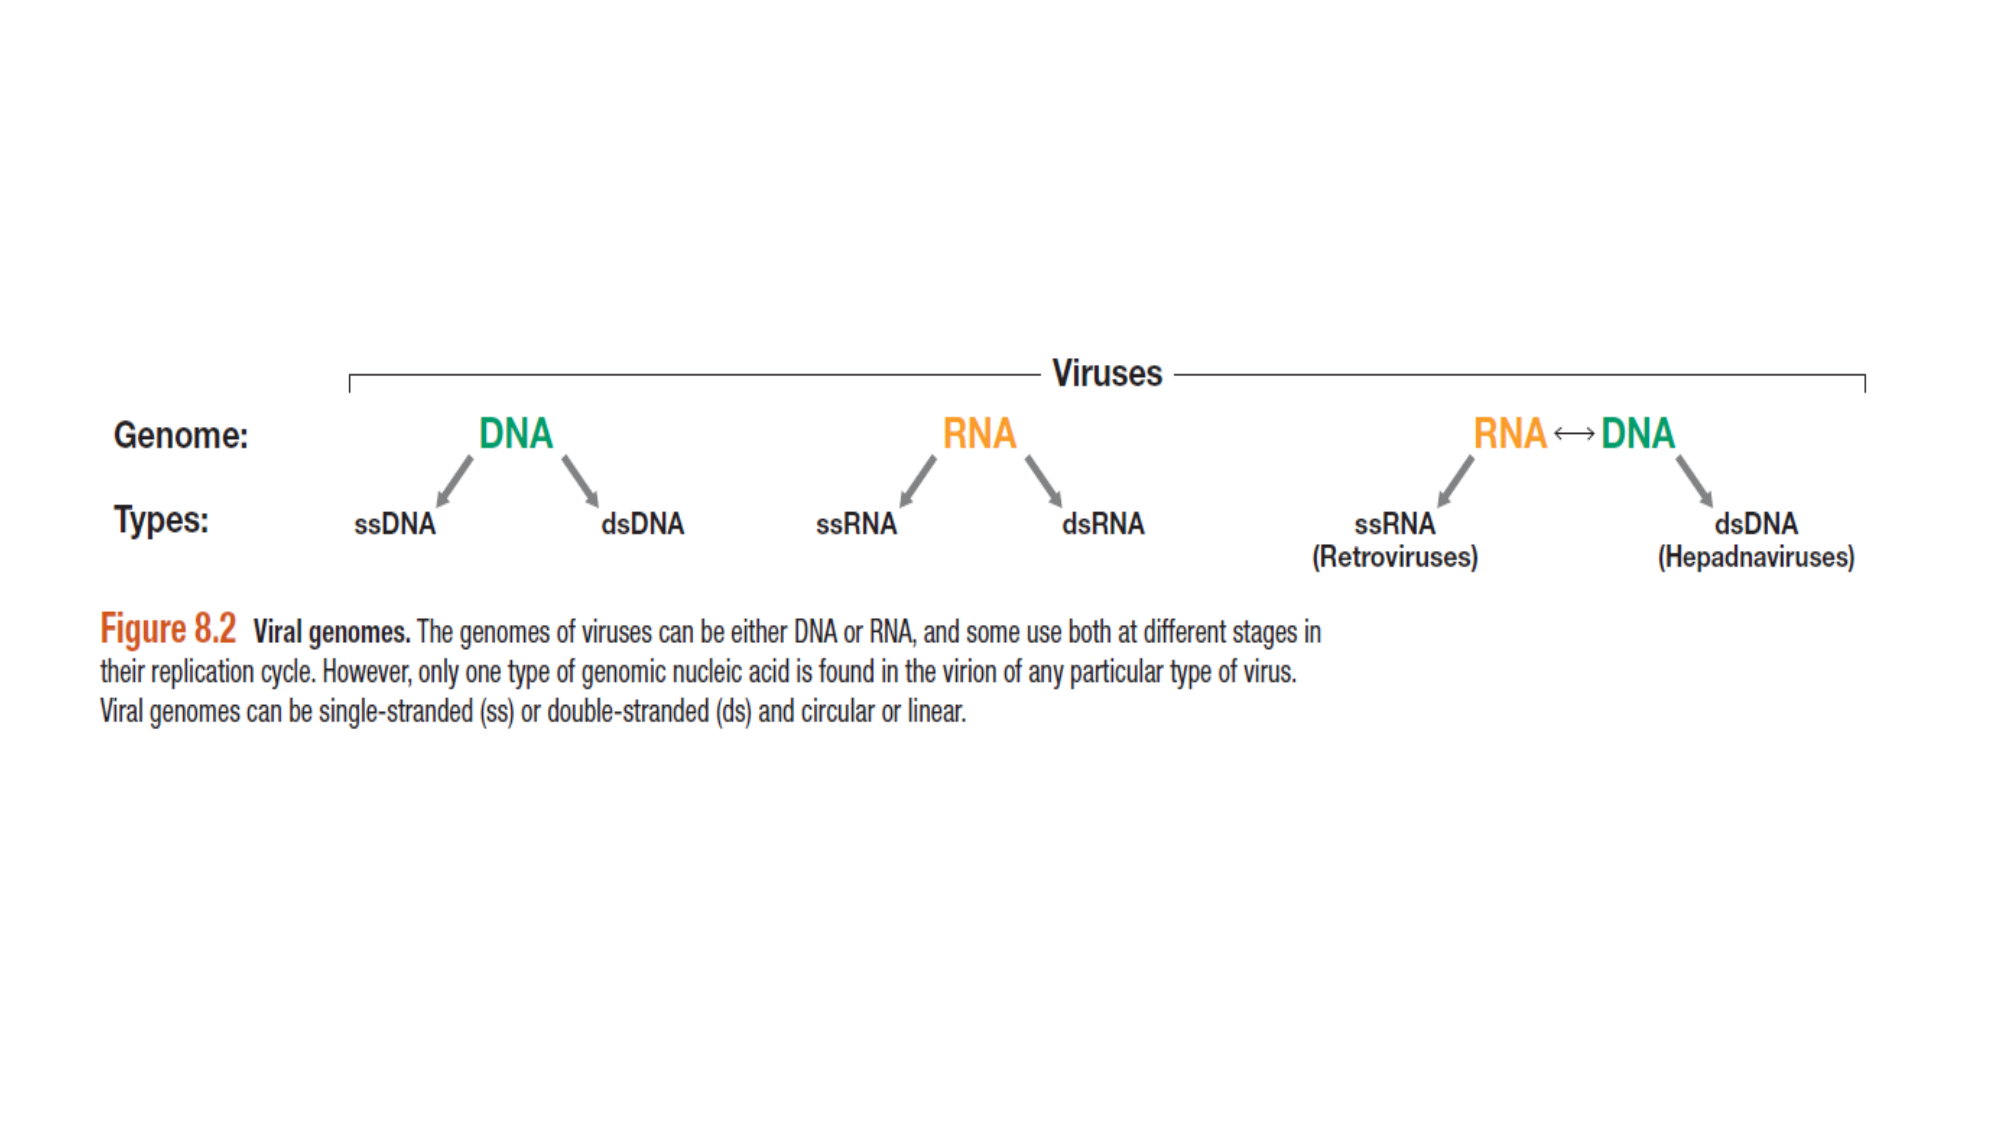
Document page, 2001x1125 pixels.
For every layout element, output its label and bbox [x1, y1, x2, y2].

list [92, 302, 1885, 779]
